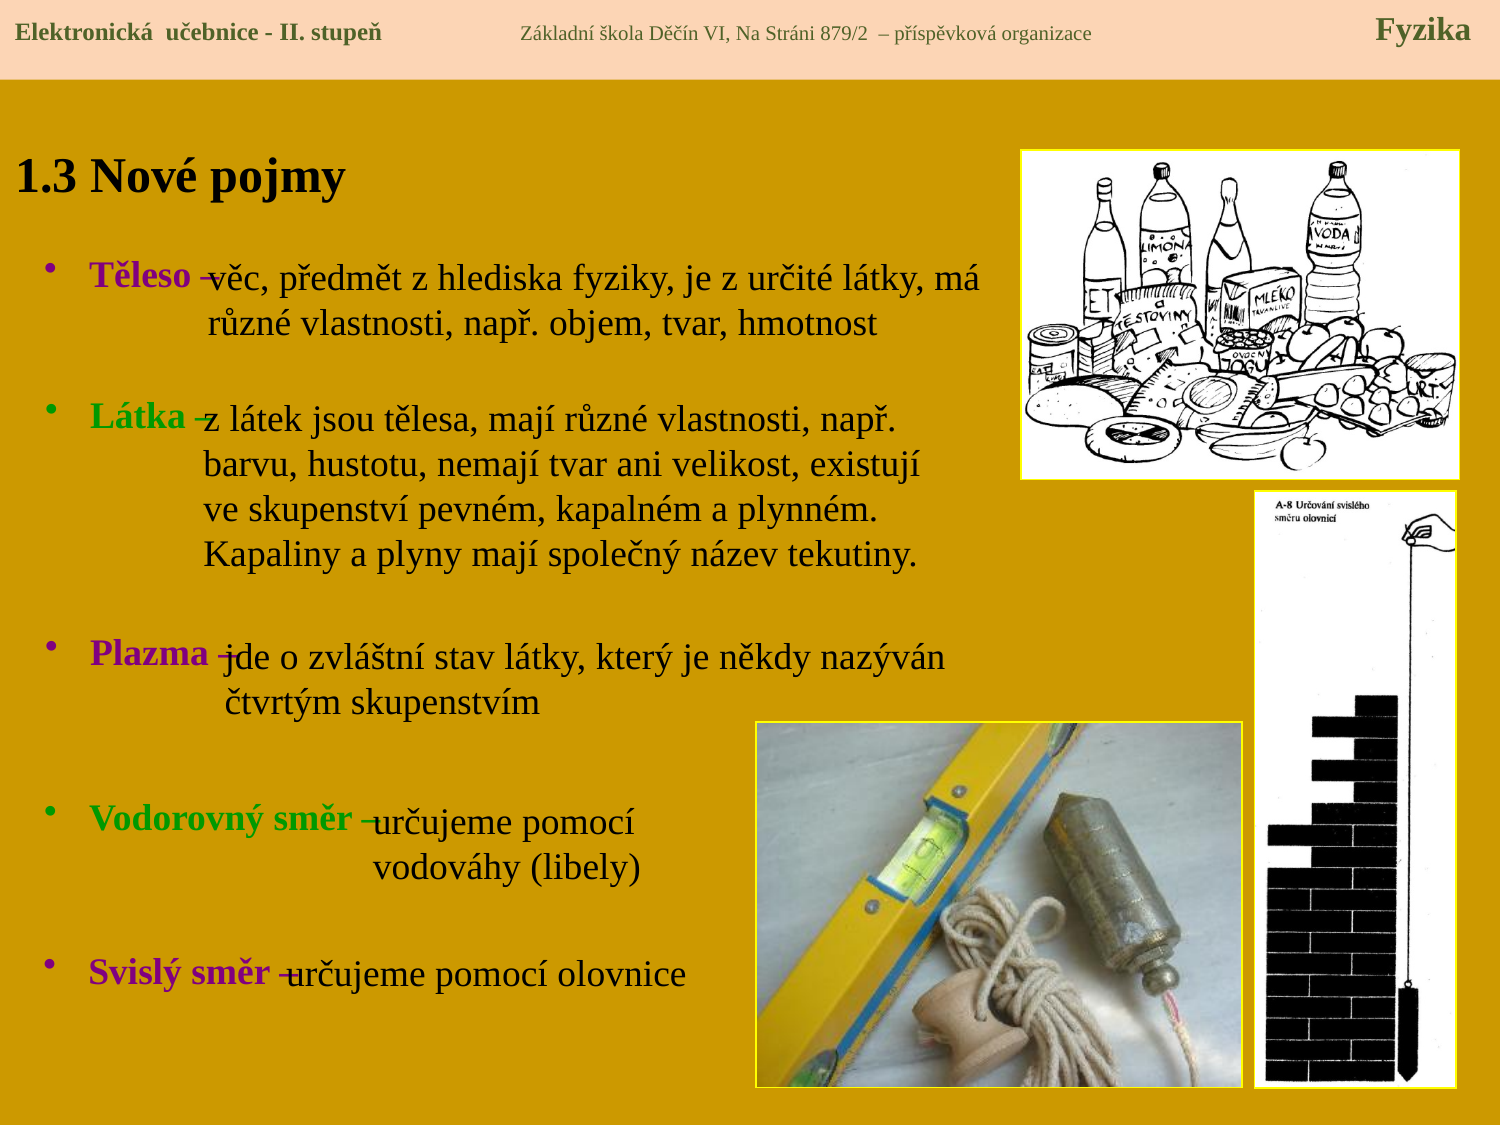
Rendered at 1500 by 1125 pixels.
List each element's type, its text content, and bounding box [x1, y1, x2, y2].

text_box Elektronická učebnice - II. stupeň Základní škola Děčín VI, Na Stráni 879/2 – příspěvková organizace Fyzika [0, 0, 1500, 80]
text_box věc, předmět z hlediska fyziky, je z určité látky, má různé vlastnosti, např. objem, tvar, hmotnost [193, 246, 1013, 351]
text_box Těleso – [29, 242, 1016, 303]
picture [756, 722, 1242, 1087]
text_box Látka – [30, 384, 774, 444]
text_box z látek jsou tělesa, mají různé vlastnosti, např. barvu, hustotu, nemají tvar ani velikost, existují ve skupenství pevném, kapalném a plynném. Kapaliny a plyny mají společný název tekutiny. [188, 386, 969, 581]
text_box Vodorovný směr – [29, 785, 609, 846]
text_box Svislý směr – [28, 939, 643, 999]
text_box určujeme pomocí vodováhy (libely) [358, 790, 748, 895]
title 1.3 Nové pojmy [0, 107, 1005, 238]
picture [1255, 491, 1456, 1088]
text_box určujeme pomocí olovnice [271, 941, 751, 1002]
picture [1021, 150, 1459, 480]
text_box jde o zvláštní stav látky, který je někdy nazýván čtvrtým skupenstvím [209, 624, 1025, 730]
text_box Plazma – [30, 620, 1023, 681]
